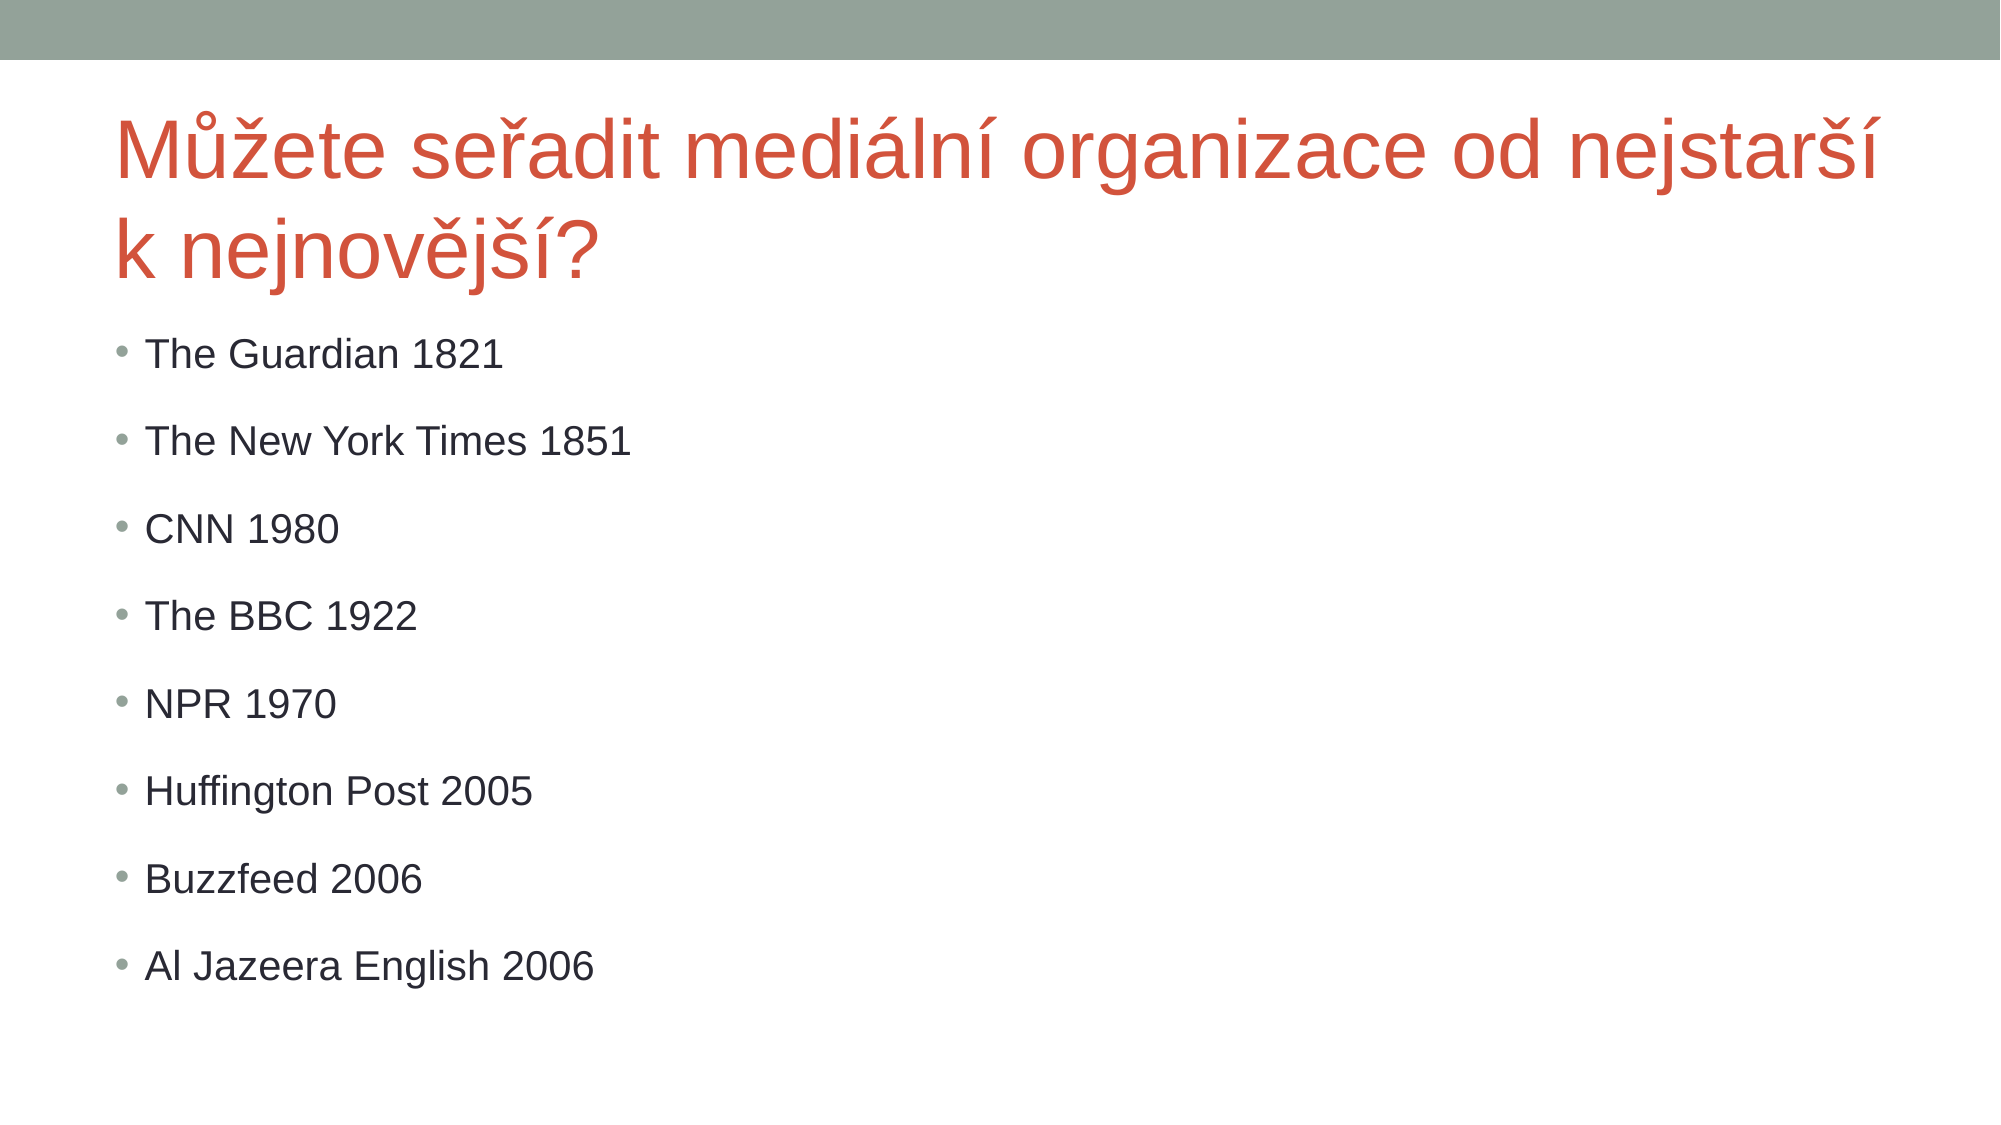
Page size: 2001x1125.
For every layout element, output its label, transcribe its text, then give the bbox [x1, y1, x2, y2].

text_box The Guardian 1821 The New York Times 1851 CNN 1980 The BBC 1922 NPR 1970 Huffington Post 2005 Buzzfeed 2006 Al Jazeera English 2006 [99, 319, 1900, 1119]
title Můžete seřadit mediální organizace od nejstarší k nejnovější? [99, 87, 1900, 250]
